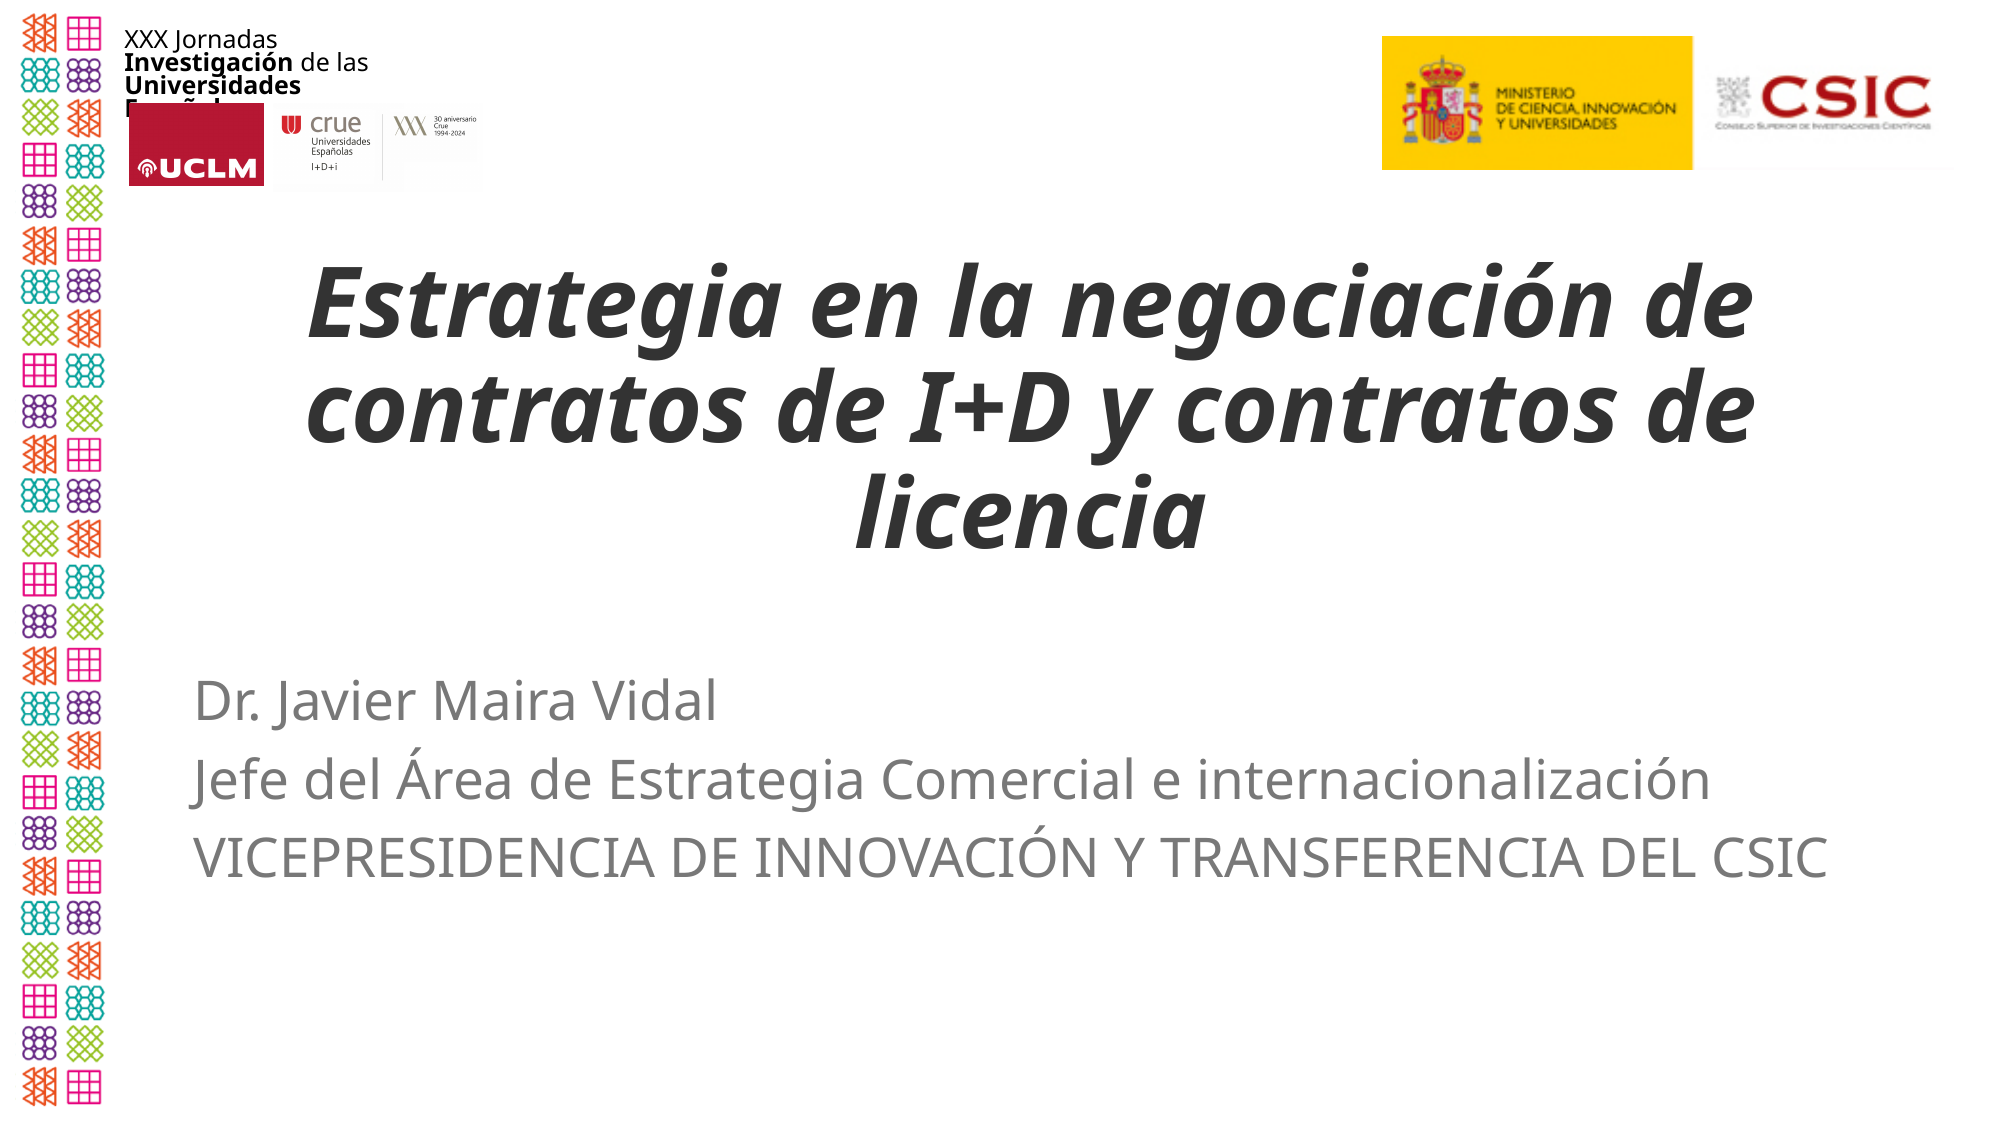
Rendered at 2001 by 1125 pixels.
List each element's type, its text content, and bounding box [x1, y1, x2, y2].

title Estrategia en la negociación de contratos de I+D y contratos de licencia [106, 244, 1956, 578]
picture [15, 11, 110, 1114]
list Dr. Javier Maira Vidal Jefe del Área de Estrategia Comercial e internacionalización VICEPRESIDENCIA DE INNOVACIÓN Y TRANSFERENCIA DEL CSIC [178, 665, 1859, 912]
picture [1382, 35, 1955, 170]
picture [129, 103, 264, 186]
picture [273, 103, 483, 192]
